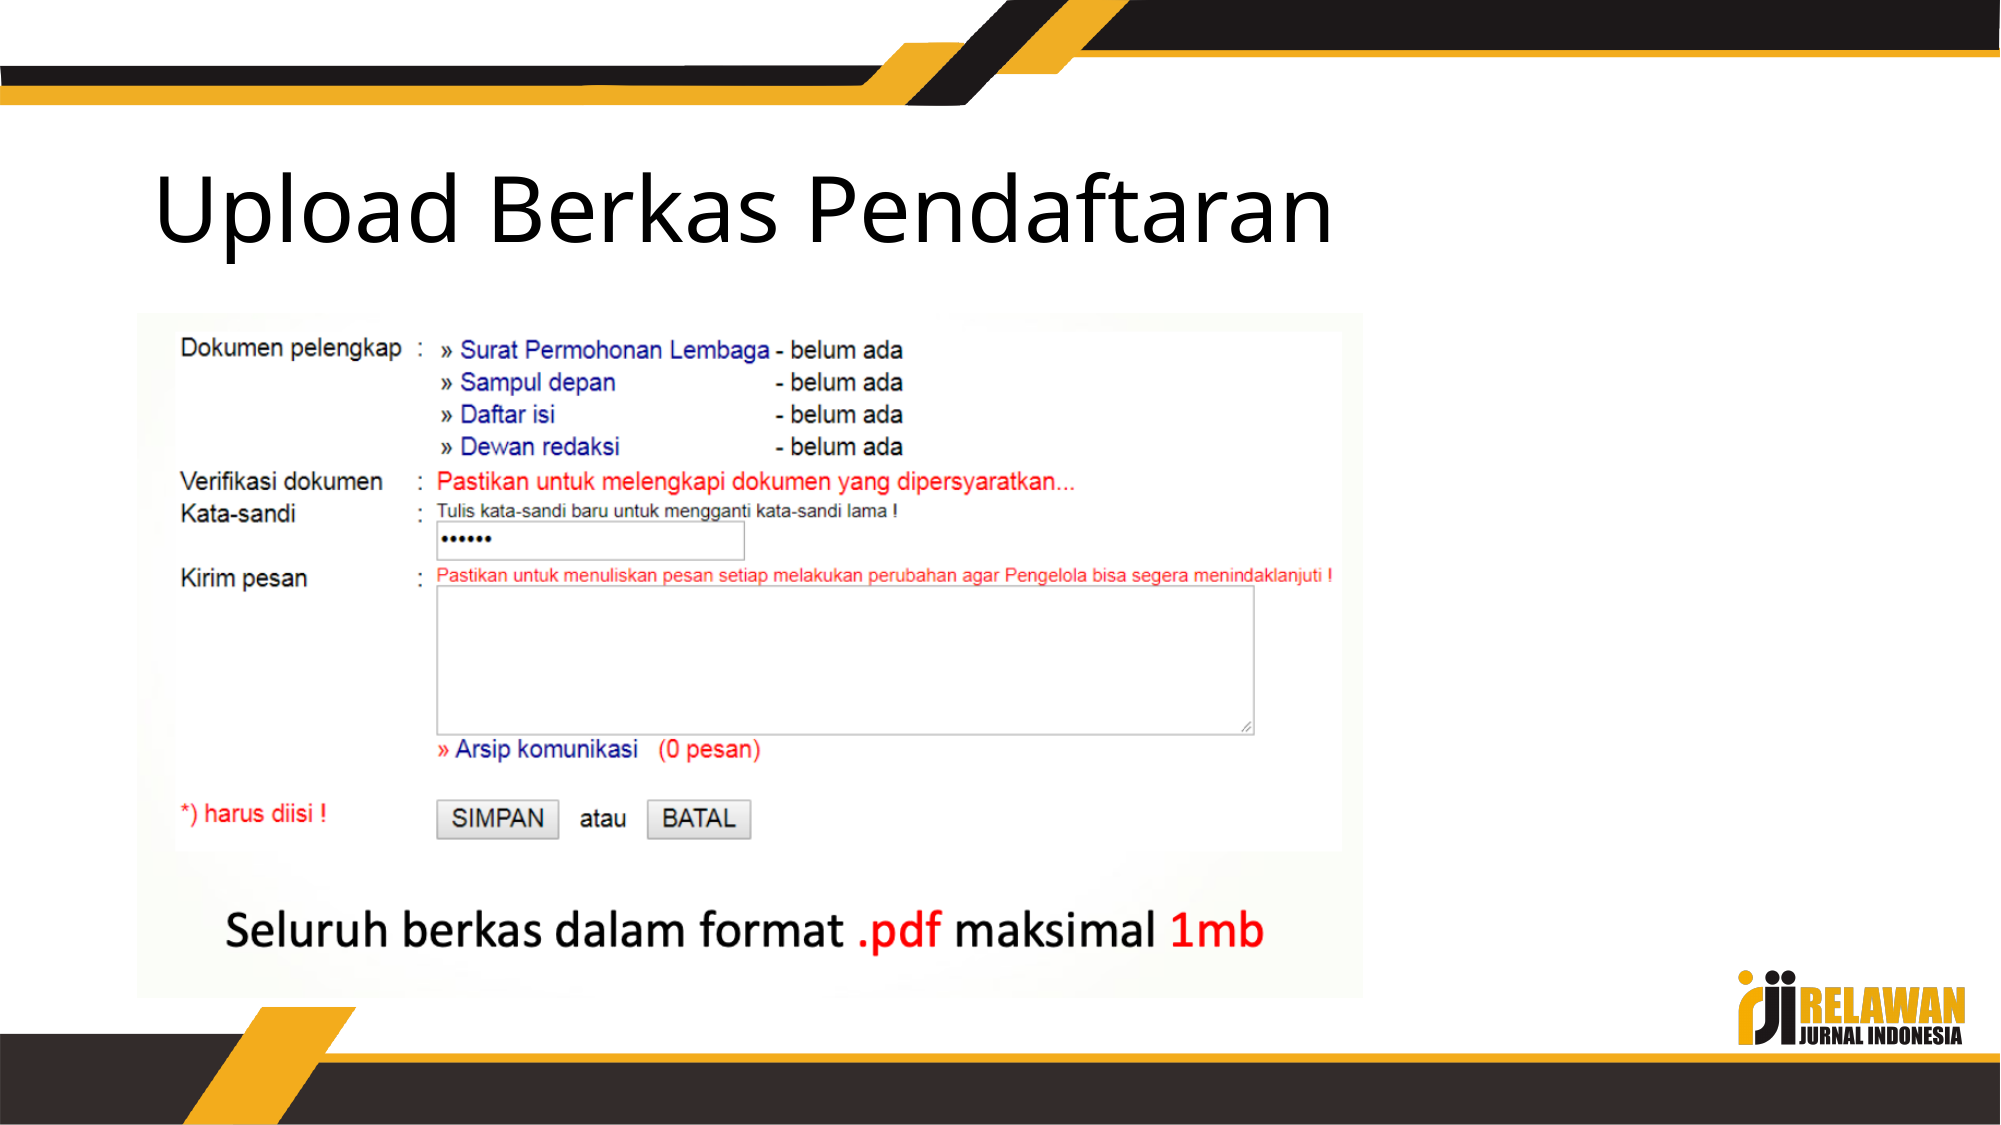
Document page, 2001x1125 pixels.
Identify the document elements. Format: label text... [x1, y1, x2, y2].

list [137, 313, 1363, 998]
picture [0, 967, 2000, 1125]
title Upload Berkas Pendaftaran [137, 111, 1863, 314]
picture [0, 0, 2000, 106]
